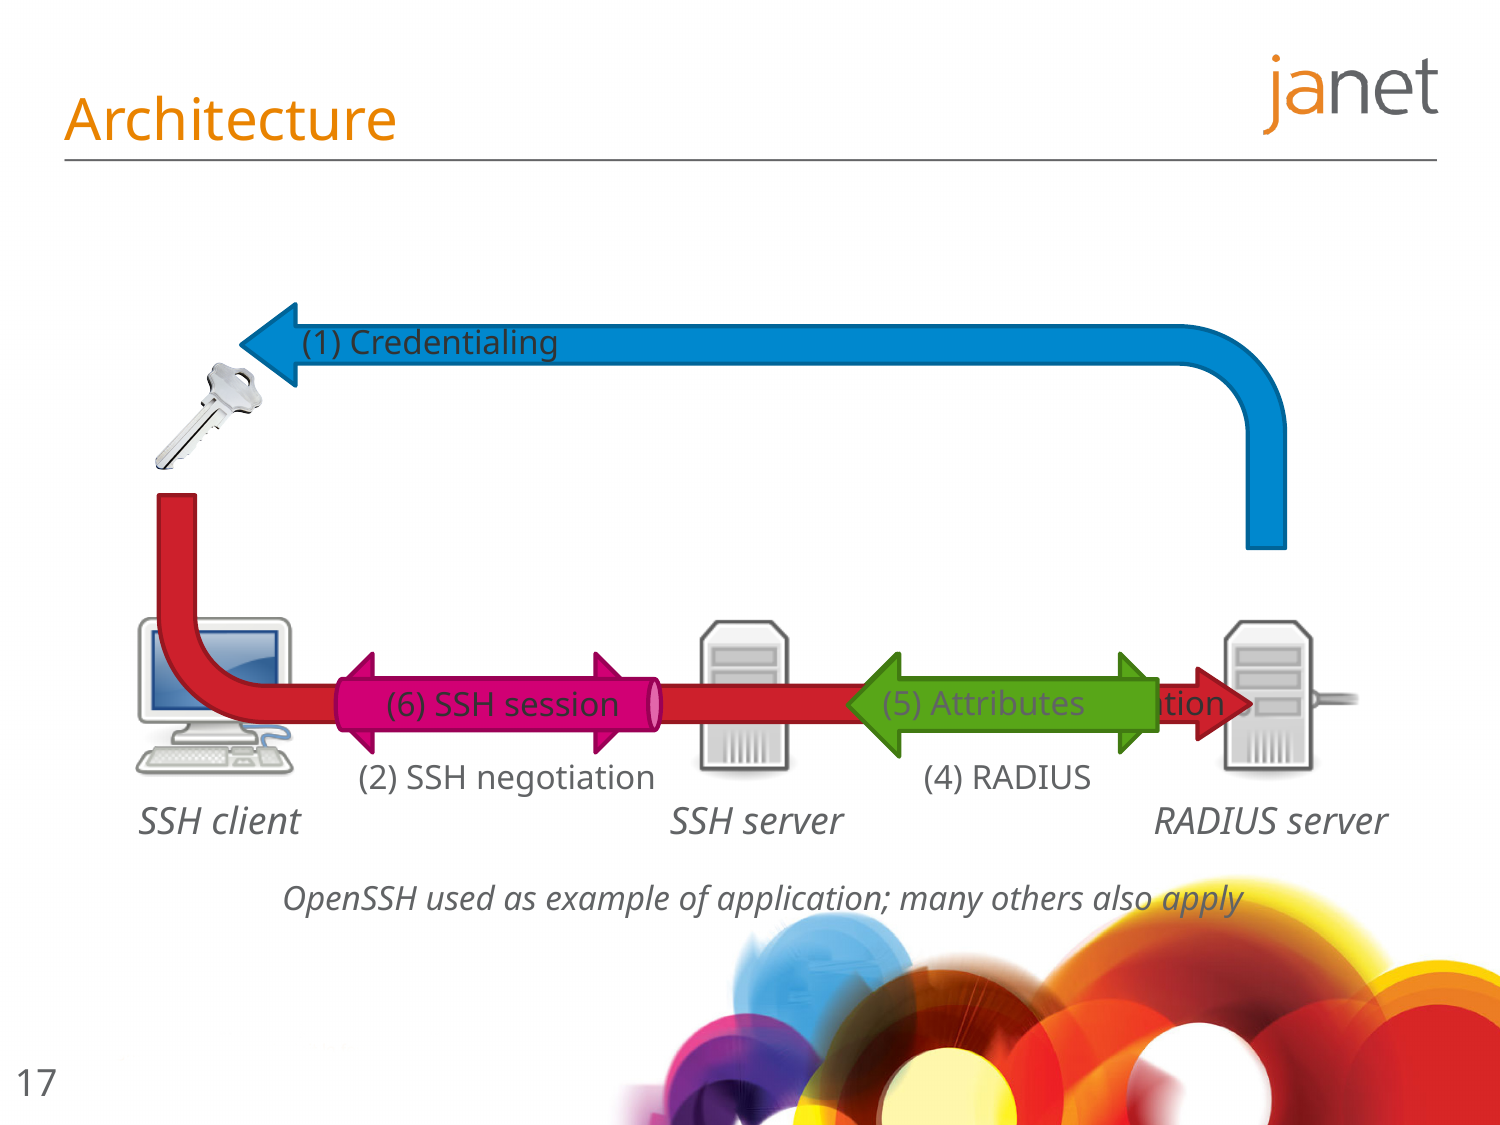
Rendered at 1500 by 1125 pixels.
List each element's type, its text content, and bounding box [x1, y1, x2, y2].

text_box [847, 653, 1158, 757]
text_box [335, 675, 662, 732]
slide_number 17 [0, 1051, 141, 1111]
picture [0, 0, 1500, 1125]
title Architecture [64, 45, 1055, 153]
text_box SSH client [123, 789, 316, 850]
text_box OpenSSH used as example of application; many others also apply [183, 869, 1344, 925]
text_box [322, 749, 670, 805]
text_box SSH server [655, 797, 860, 850]
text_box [240, 303, 1286, 549]
text_box RADIUS server [1132, 789, 1410, 850]
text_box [158, 494, 1252, 740]
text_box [847, 749, 1170, 805]
